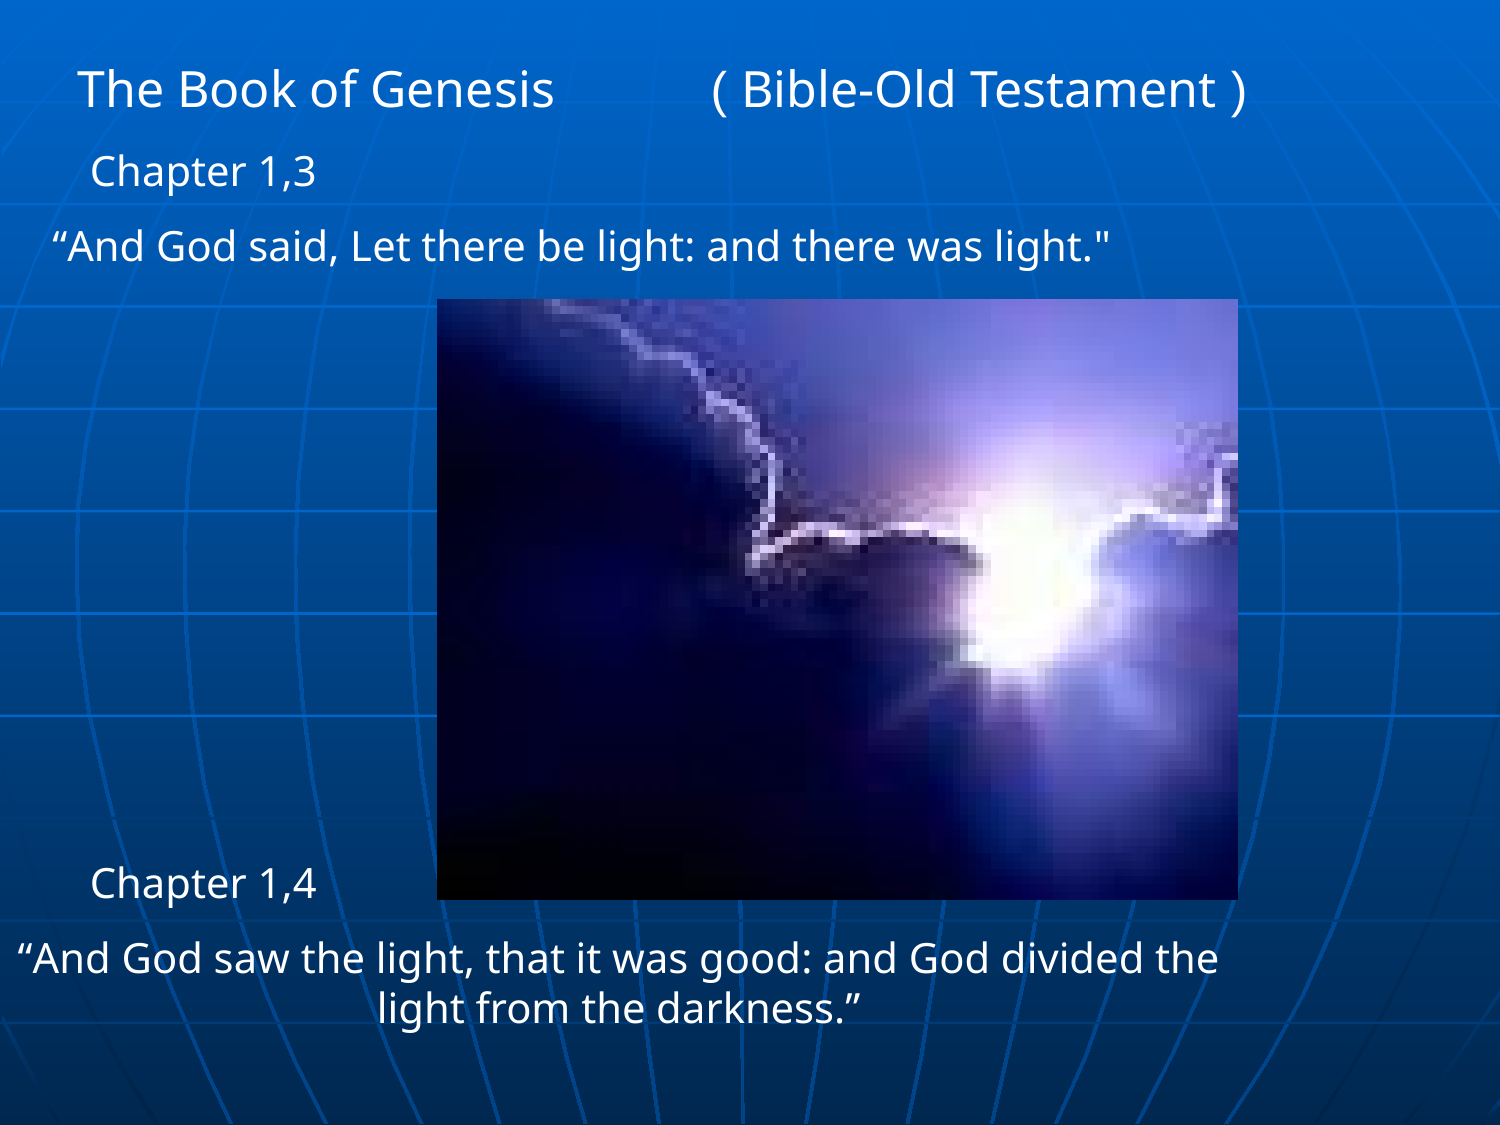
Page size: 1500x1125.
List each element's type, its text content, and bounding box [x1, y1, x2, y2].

text_box ( Bible-Old Testament ) [587, 49, 1263, 125]
text_box “And God saw the light, that it was good: and God divided the light from the darkness.” [0, 924, 1238, 1040]
text_box Chapter 1,3 [74, 137, 450, 203]
text_box Chapter 1,4 [75, 849, 475, 915]
picture [437, 299, 1238, 901]
text_box The Book of Genesis [62, 49, 587, 125]
text_box “And God said, Let there be light: and there was light." [37, 212, 1263, 278]
